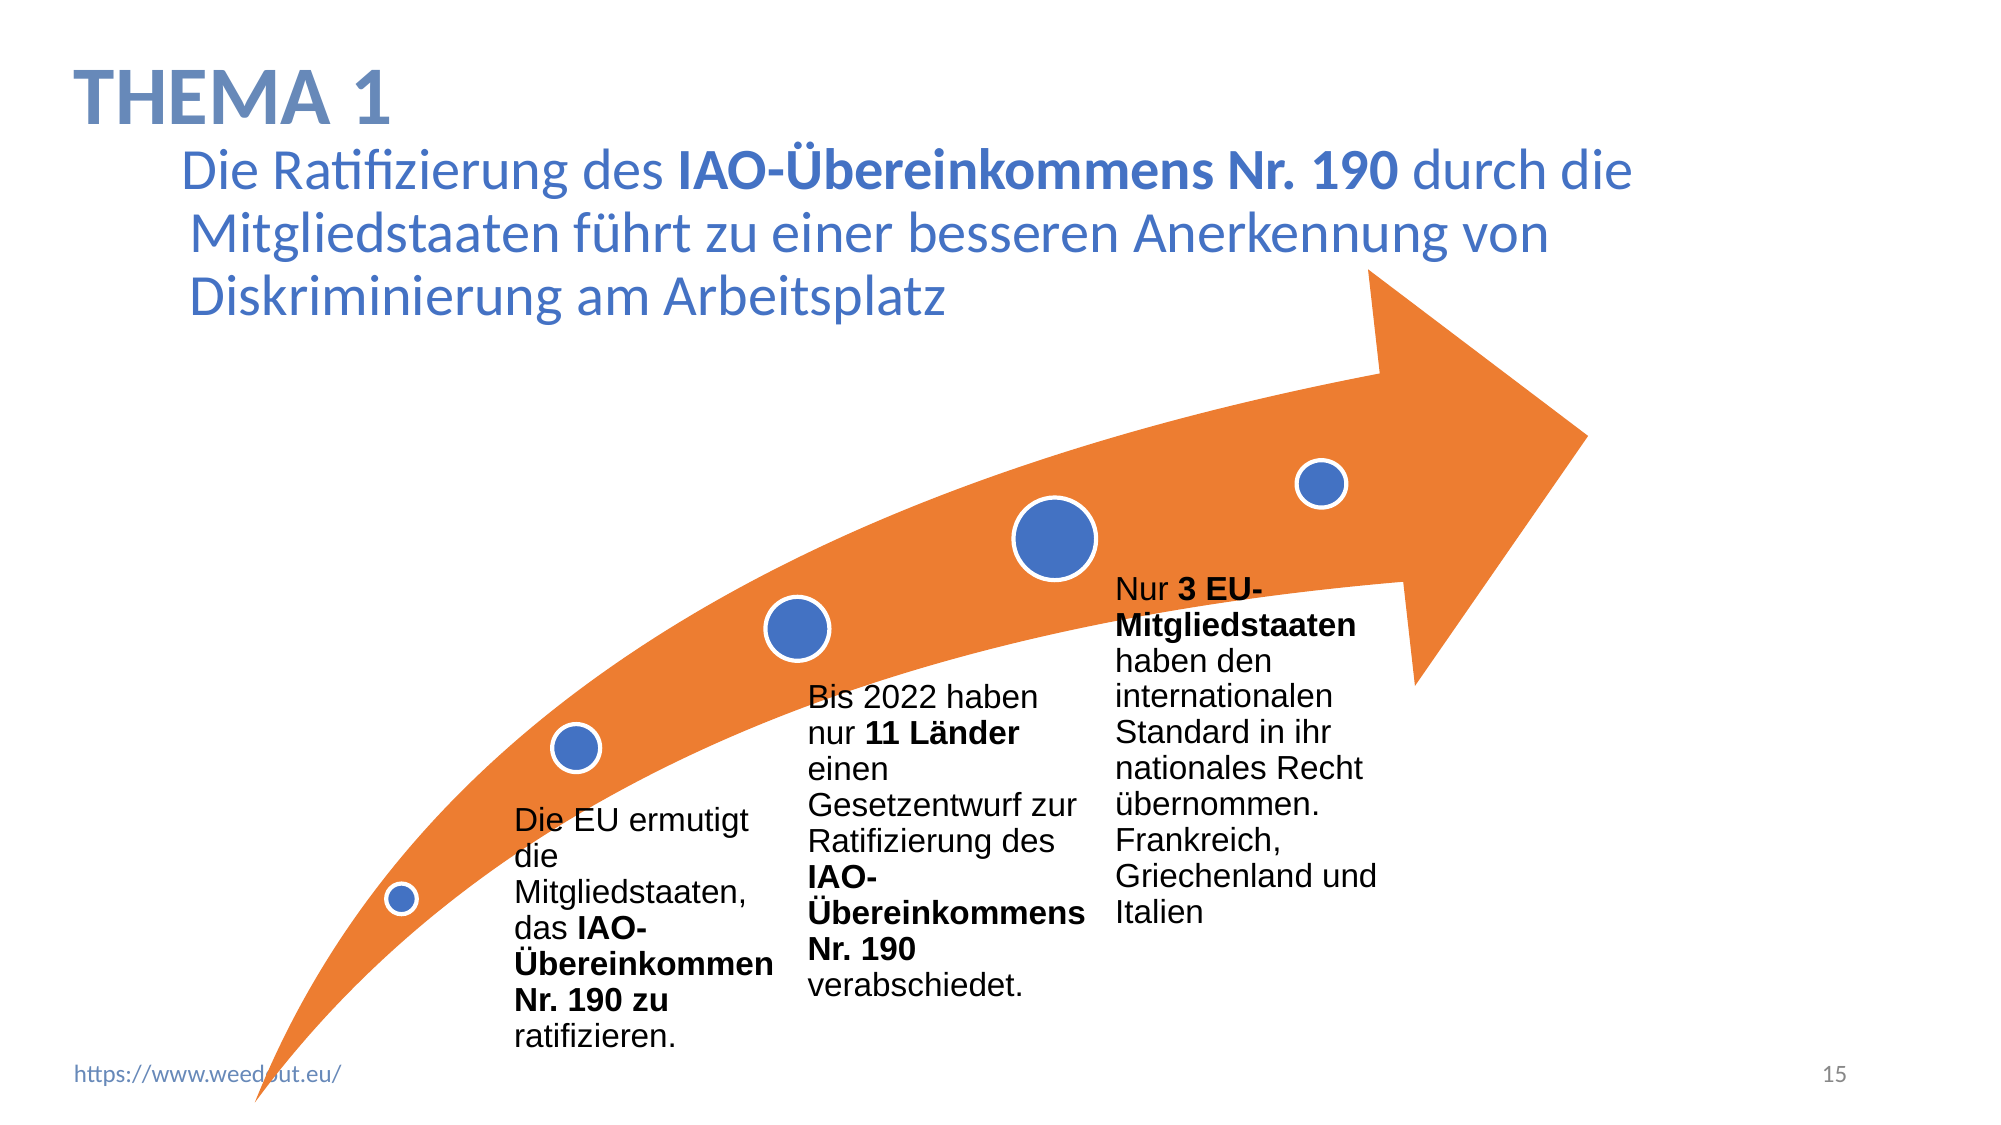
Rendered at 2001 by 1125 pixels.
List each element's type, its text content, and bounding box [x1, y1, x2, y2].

slide_number ‹#› [1593, 1042, 1863, 1103]
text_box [254, 268, 1589, 1125]
title THEMA 1 [58, 45, 1784, 263]
text_box https://www.weedout.eu/ [58, 1049, 249, 1095]
list Die Ratifizierung des IAO-Übereinkommens Nr. 190 durch die Mitgliedstaaten führt zu einer besseren Anerkennung von Diskriminierung am Arbeitsplatz [137, 132, 1863, 1014]
